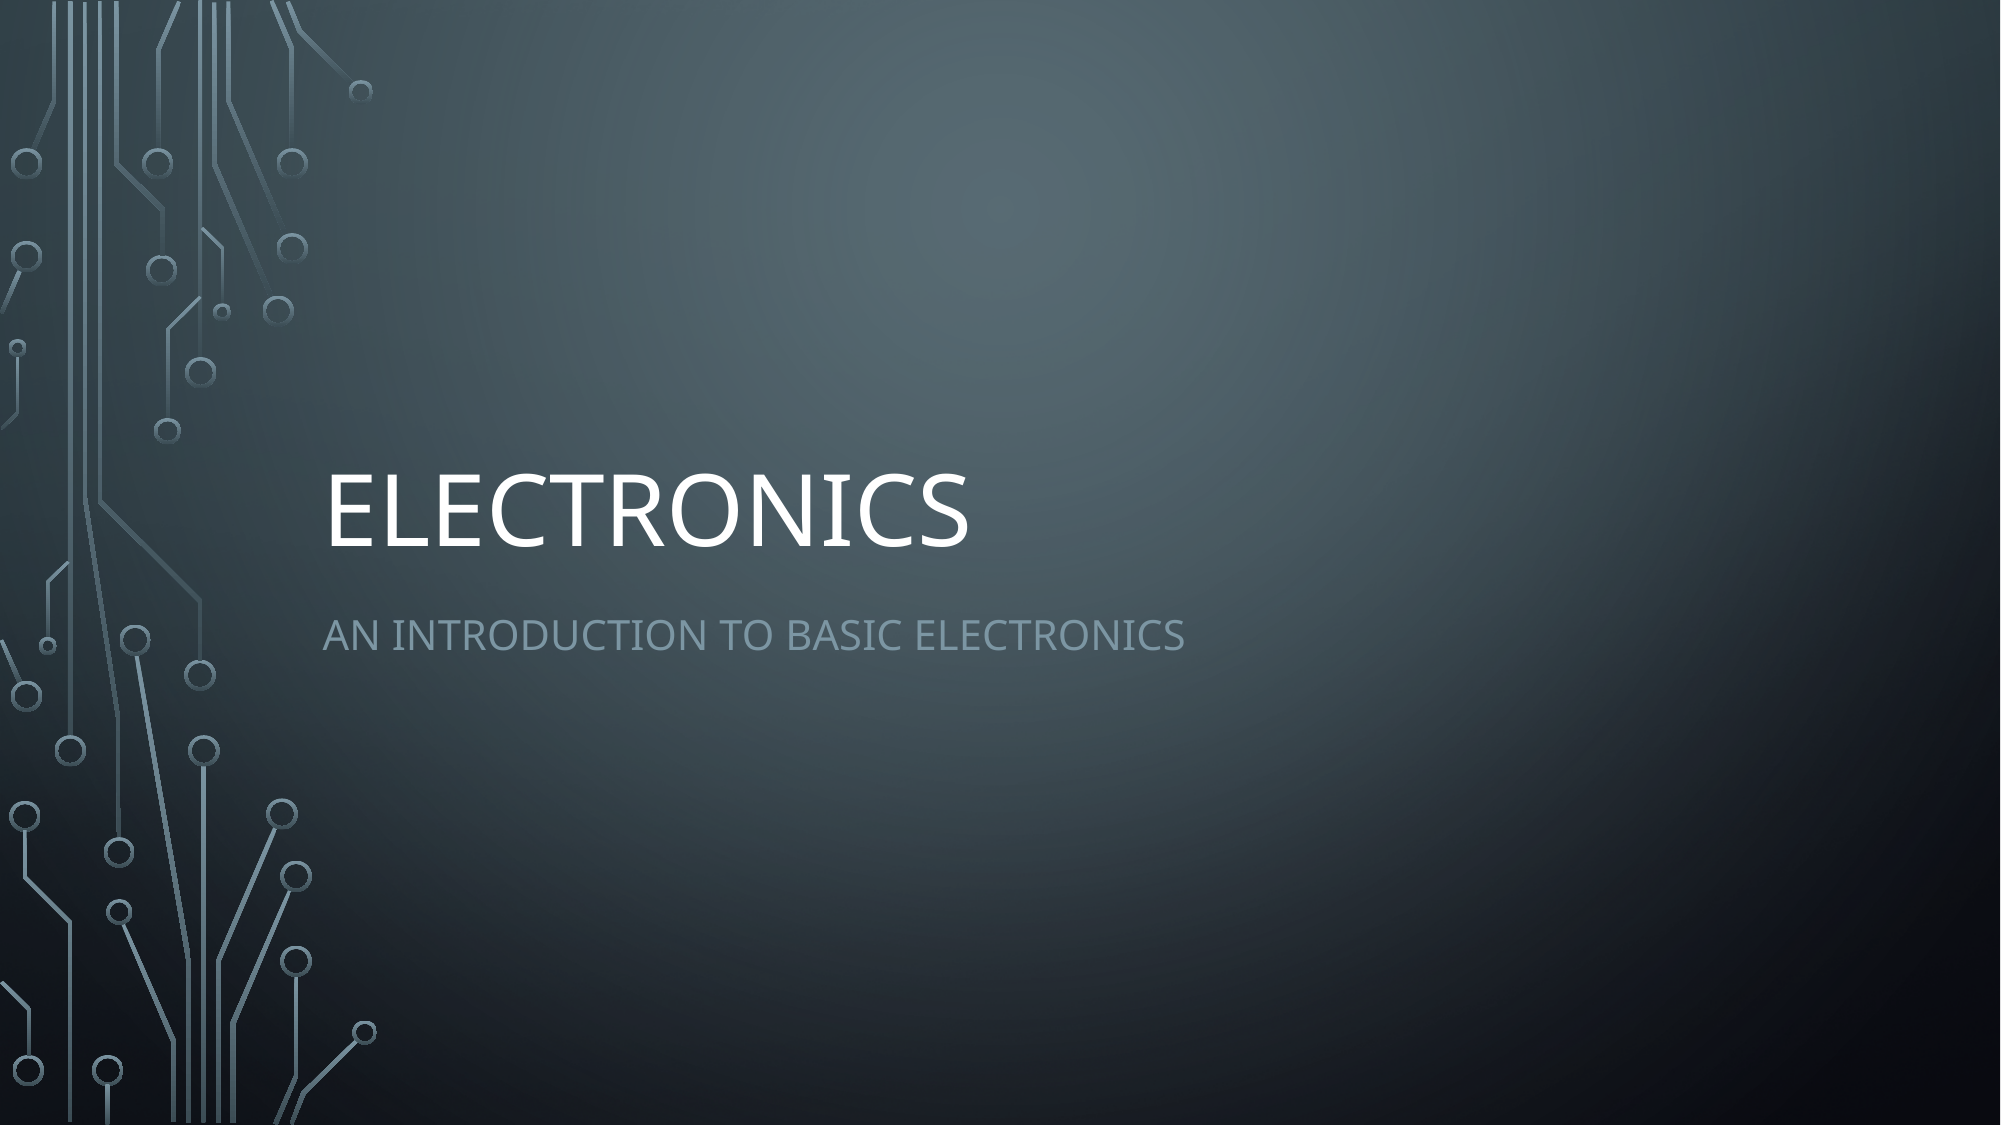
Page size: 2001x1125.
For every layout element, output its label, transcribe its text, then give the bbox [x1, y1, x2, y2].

subtitle An Introduction to basic electronics [307, 590, 1750, 863]
title Electronics [307, 184, 1750, 576]
